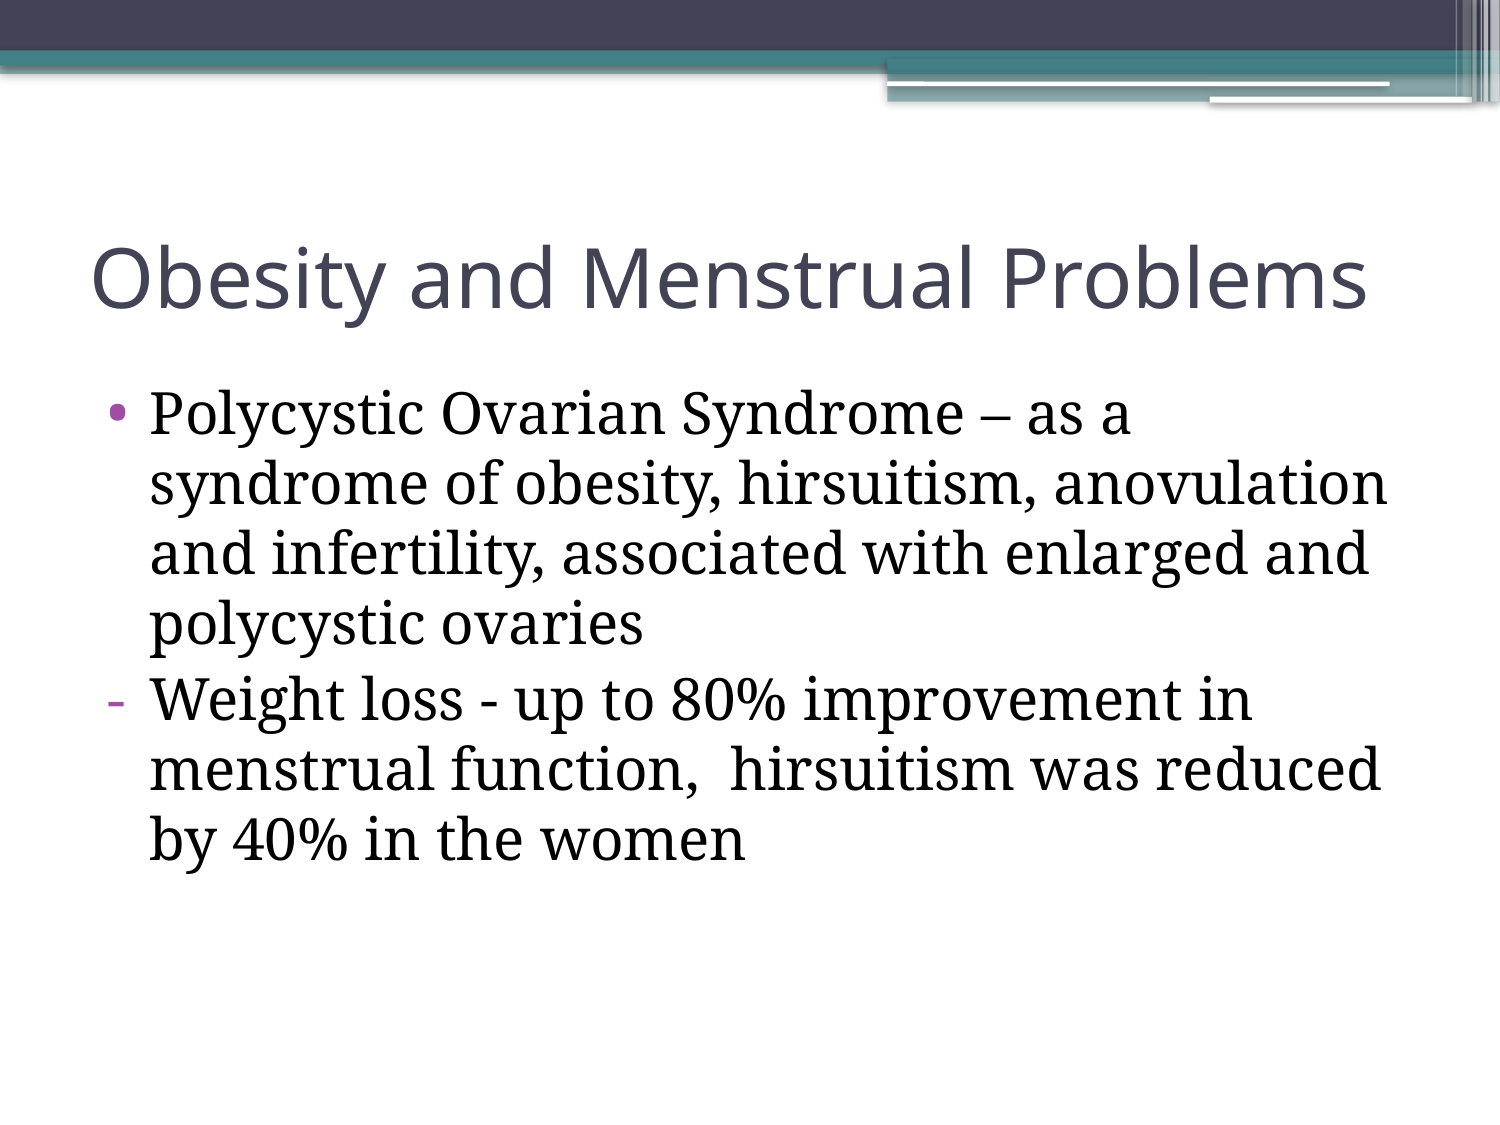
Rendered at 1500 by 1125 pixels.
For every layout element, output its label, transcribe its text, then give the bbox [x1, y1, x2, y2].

title Obesity and Menstrual Problems [75, 187, 1425, 363]
list Polycystic Ovarian Syndrome – as a syndrome of obesity, hirsuitism, anovulation and infertility, associated with enlarged and polycystic ovaries Weight loss - up to 80% improvement in menstrual function, hirsuitism was reduced by 40% in the women [75, 368, 1425, 1079]
